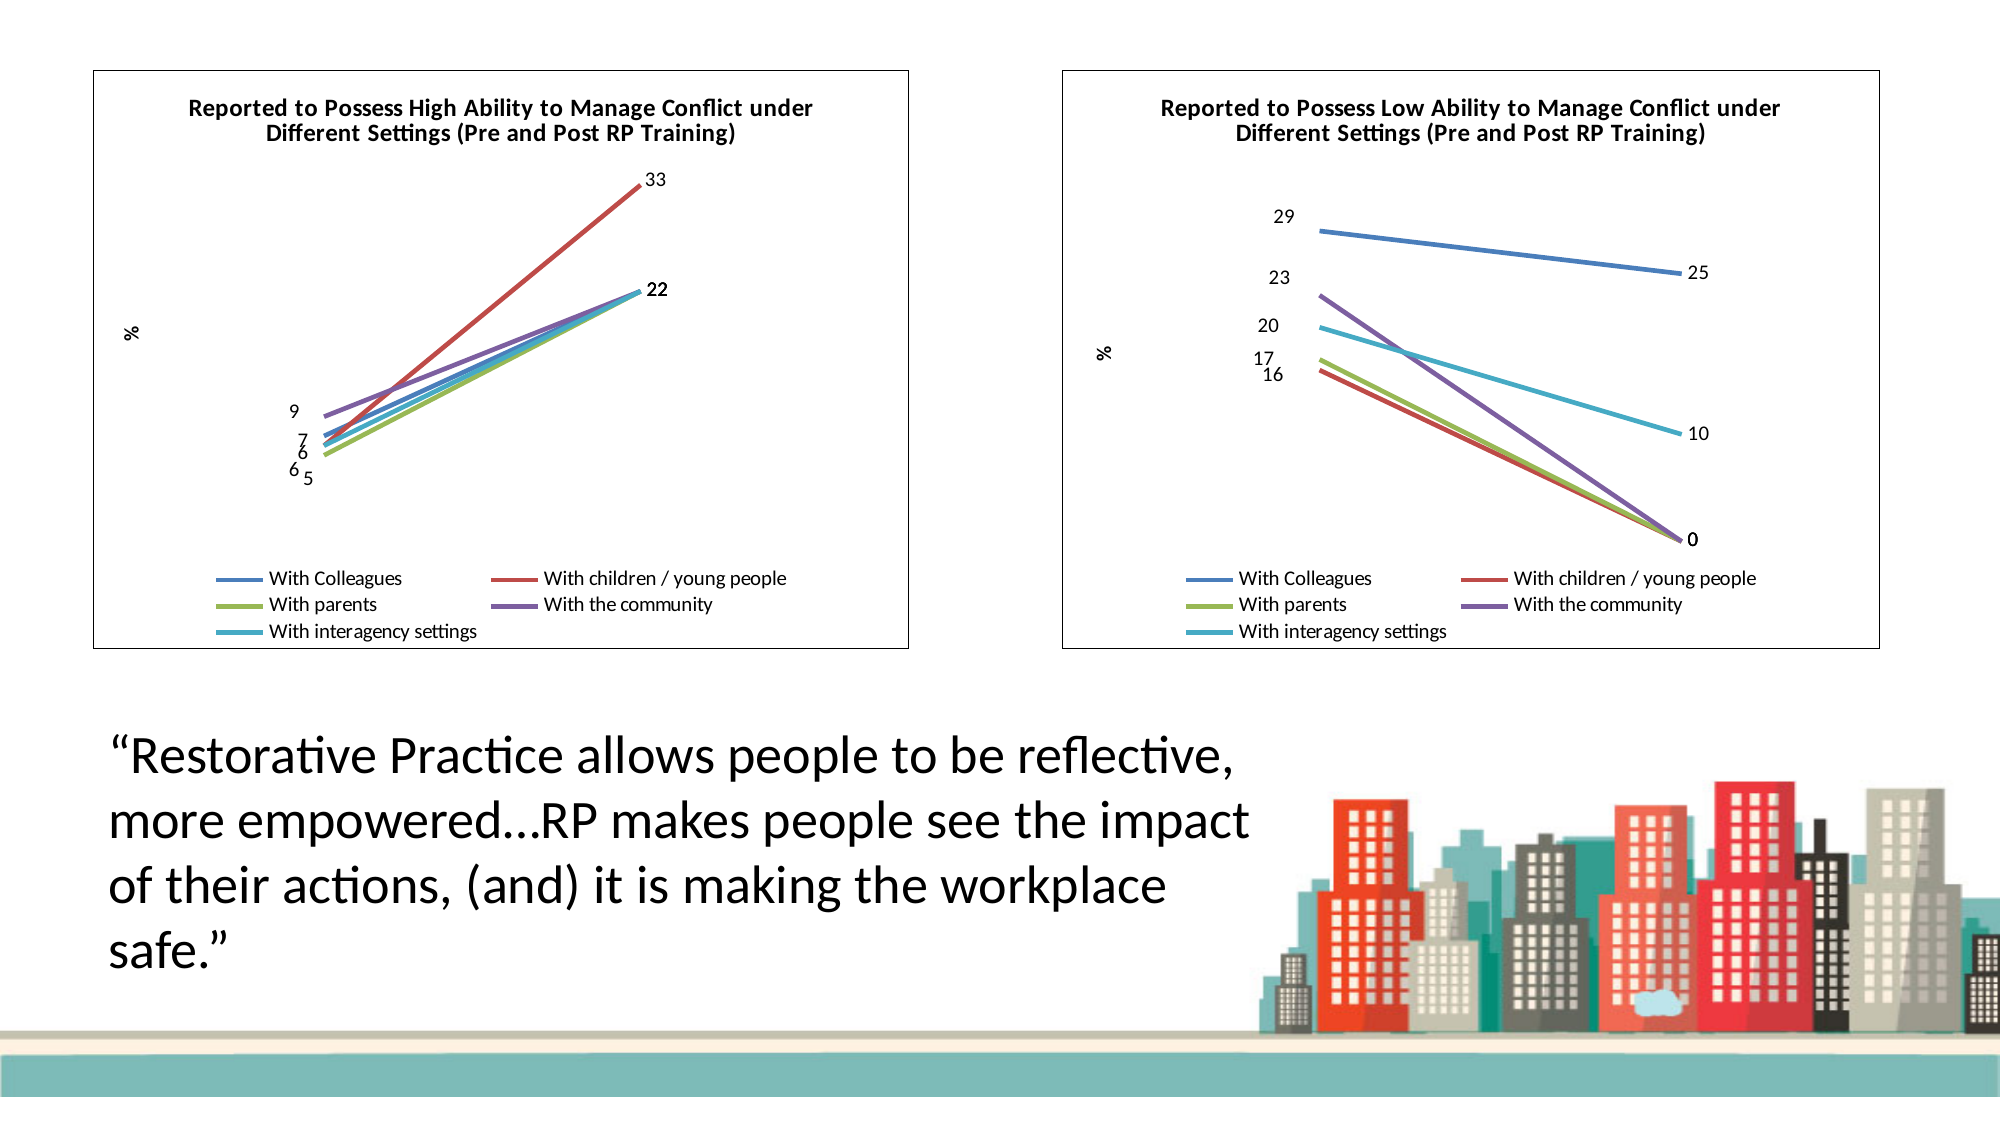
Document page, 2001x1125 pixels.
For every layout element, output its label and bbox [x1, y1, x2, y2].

chart [1062, 70, 1880, 649]
picture [0, 0, 2000, 1098]
chart [93, 70, 910, 649]
